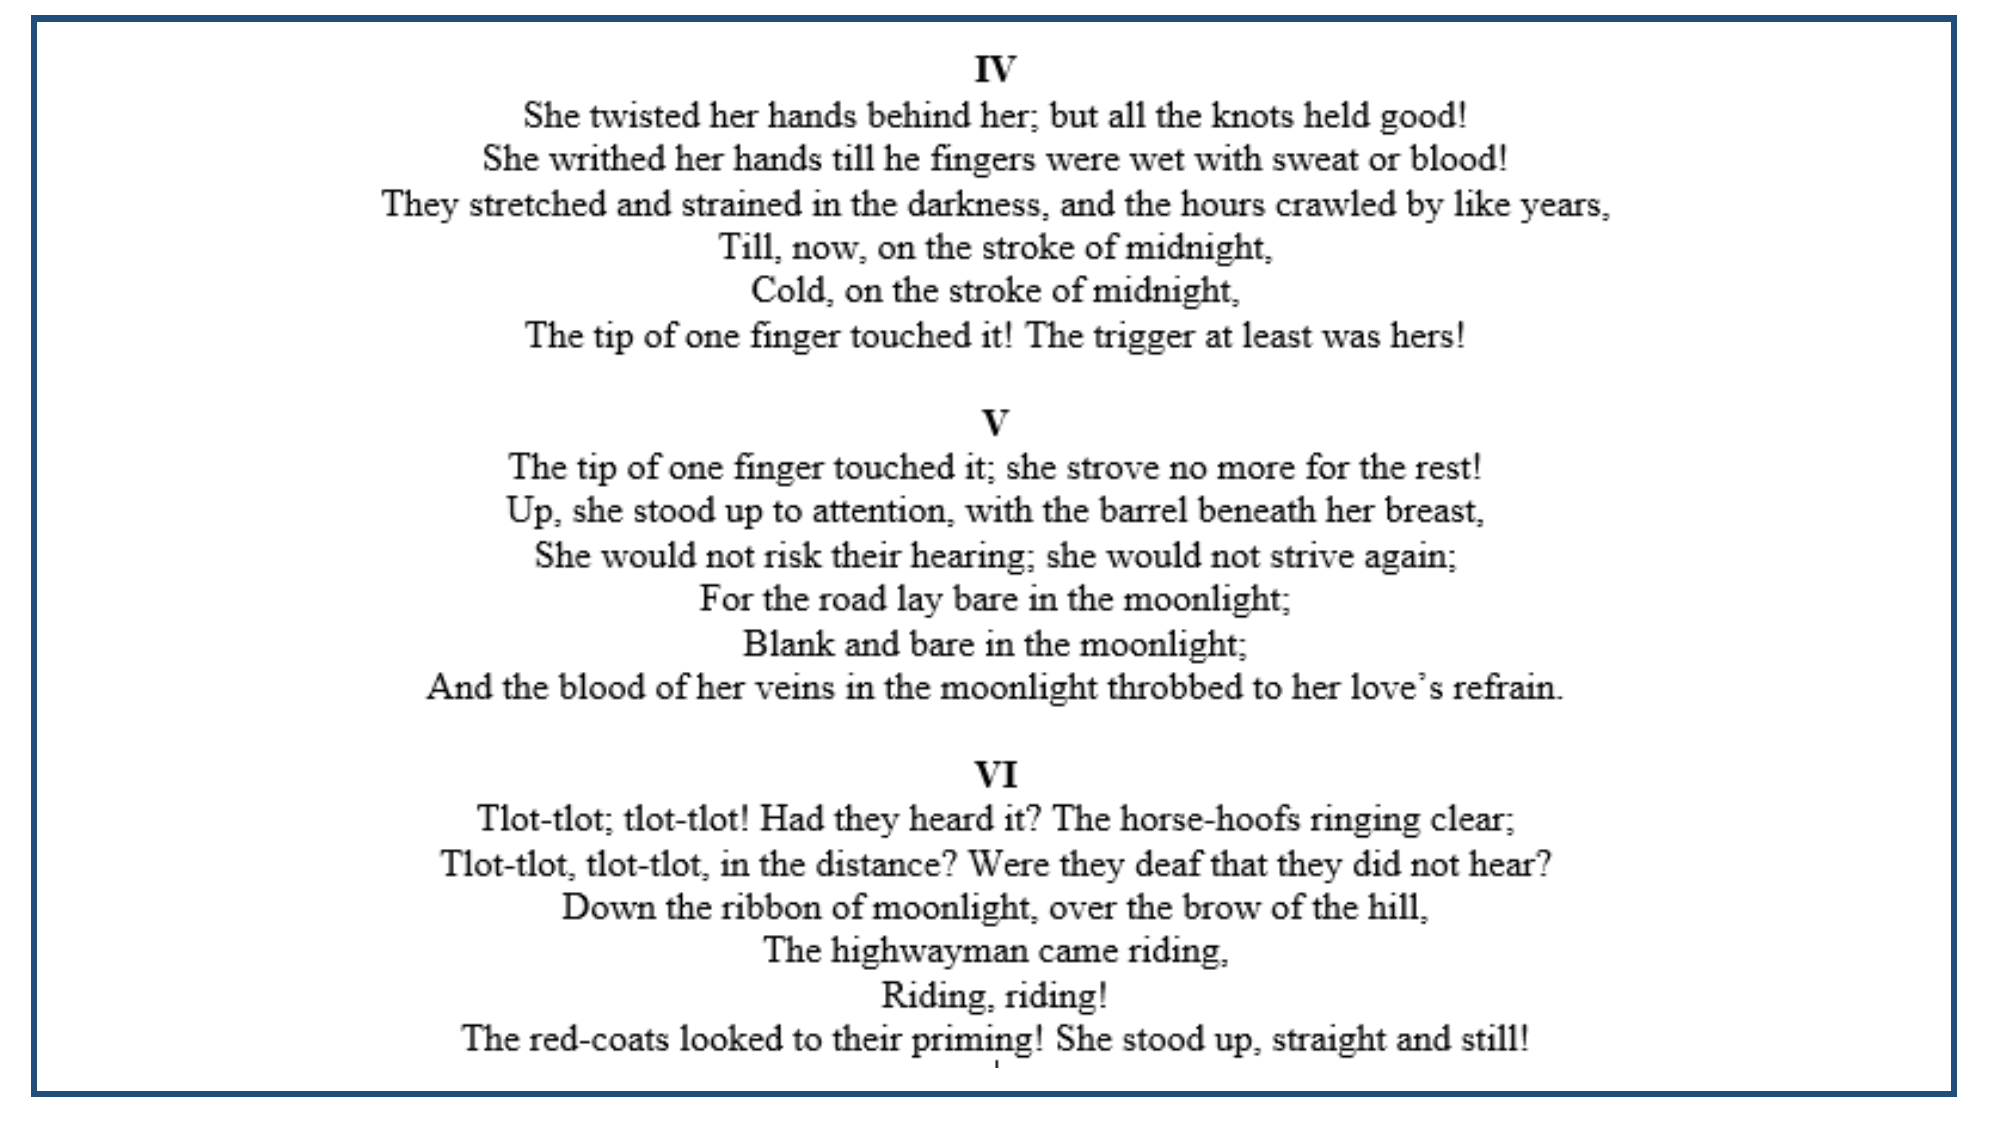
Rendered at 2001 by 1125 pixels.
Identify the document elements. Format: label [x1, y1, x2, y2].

picture [379, 30, 1628, 1068]
text_box [34, 18, 1955, 1095]
